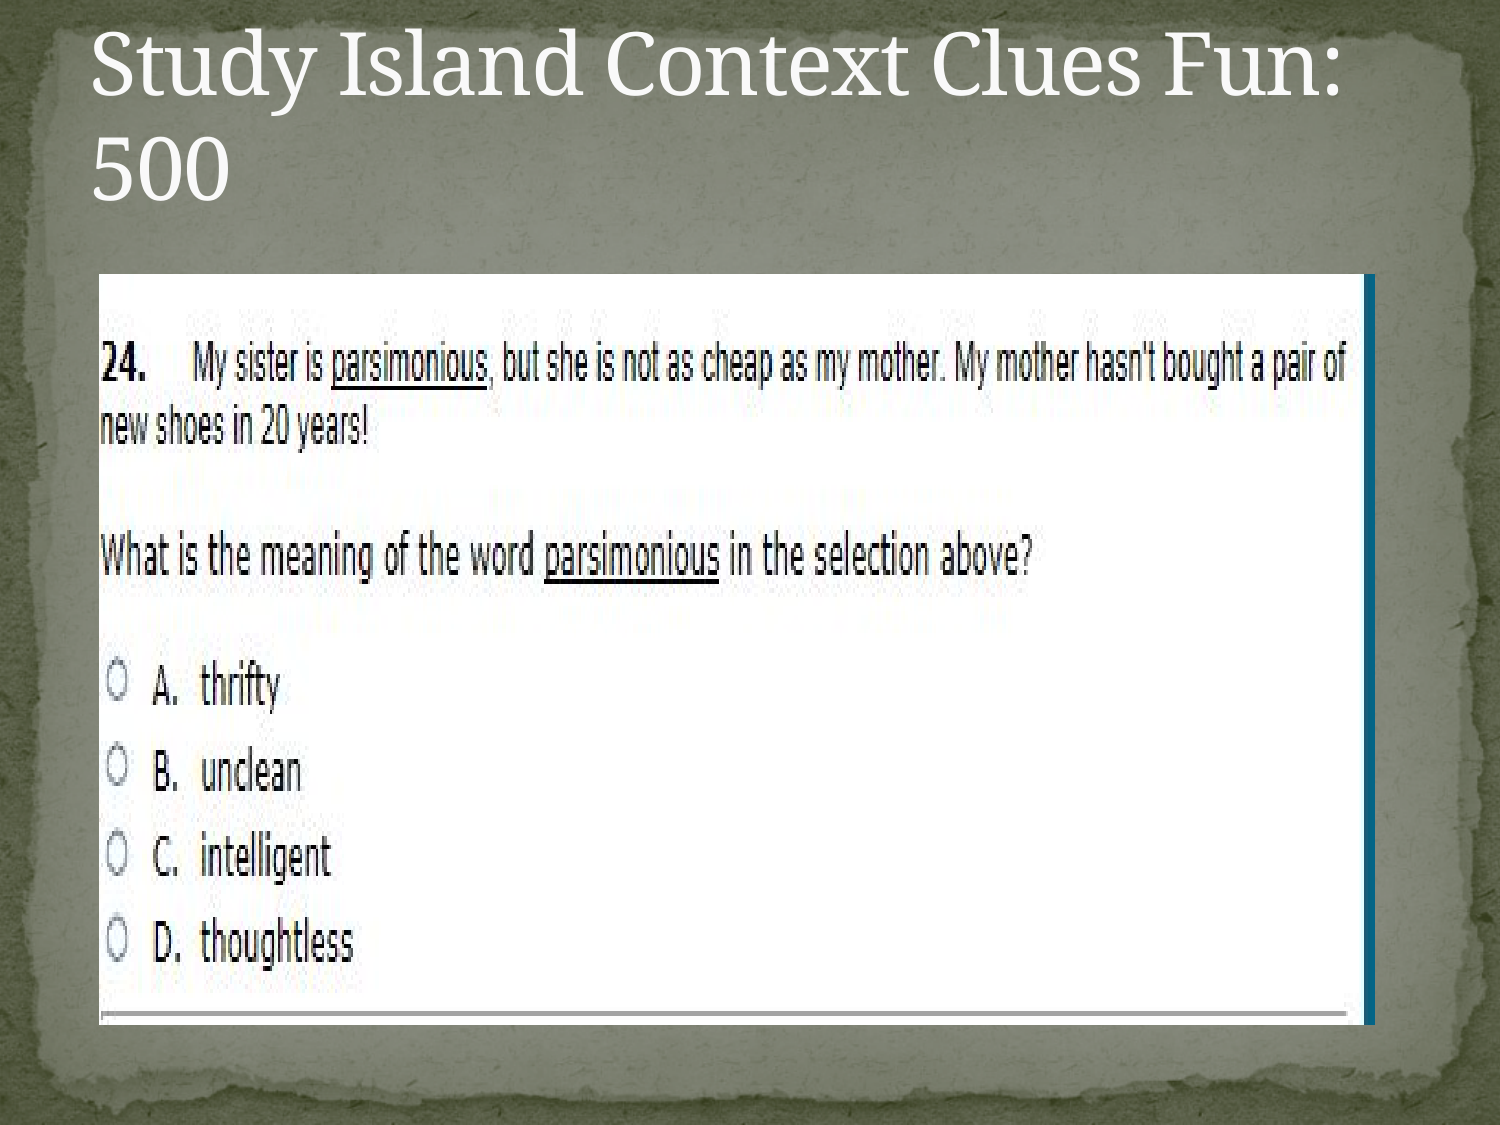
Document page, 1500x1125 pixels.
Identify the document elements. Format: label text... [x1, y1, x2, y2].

title Study Island Context Clues Fun: 500 [74, 24, 1425, 225]
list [102, 277, 1373, 1021]
